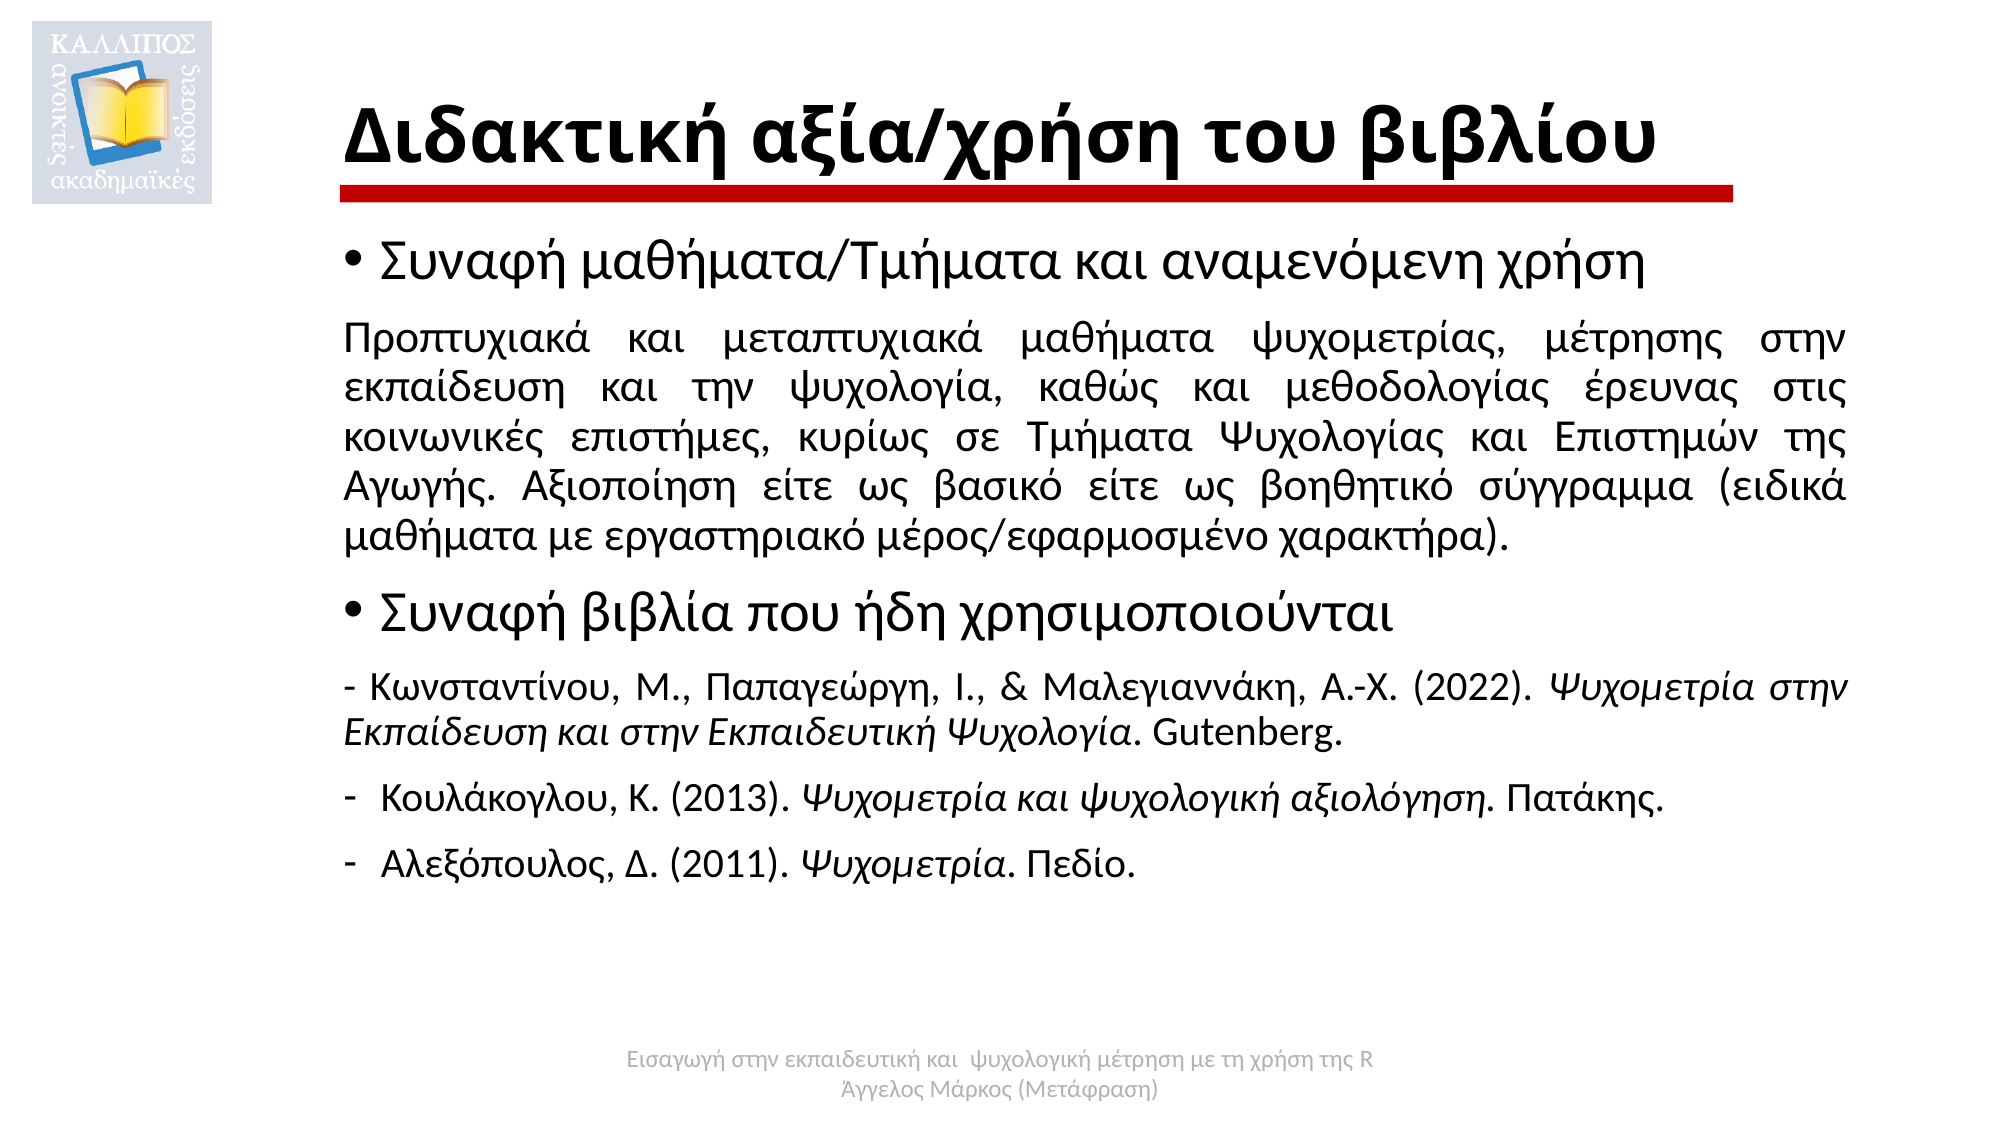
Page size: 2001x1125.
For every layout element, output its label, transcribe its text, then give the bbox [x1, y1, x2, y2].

list Συναφή μαθήματα/Τμήματα και αναμενόμενη χρήση Προπτυχιακά και μεταπτυχιακά μαθήματα ψυχομετρίας, μέτρησης στην εκπαίδευση και την ψυχολογία, καθώς και μεθοδολογίας έρευνας στις κοινωνικές επιστήμες, κυρίως σε Τμήματα Ψυχολογίας και Επιστημών της Αγωγής. Αξιοποίηση είτε ως βασικό είτε ως βοηθητικό σύγγραμμα (ειδικά μαθήματα με εργαστηριακό μέρος/εφαρμοσμένο χαρακτήρα). Συναφή βιβλία που ήδη χρησιμοποιούνται - Κωνσταντίνου, Μ., Παπαγεώργη, Ι., & Μαλεγιαννάκη, Α.-Χ. (2022). Ψυχομετρία στην Εκπαίδευση και στην Εκπαιδευτική Ψυχολογία. Gutenberg. Κουλάκογλου, Κ. (2013). Ψυχομετρία και ψυχολογική αξιολόγηση. Πατάκης. Αλεξόπουλος, Δ. (2011). Ψυχομετρία. Πεδίο. [328, 221, 1863, 962]
picture [32, 21, 212, 204]
title Διδακτική αξία/χρήση του βιβλίου [328, 44, 2000, 233]
footer Εισαγωγή στην εκπαιδευτική και ψυχολογική μέτρηση με τη χρήση της R Άγγελος Μάρκος (Μετάφραση) [0, 1042, 2000, 1103]
